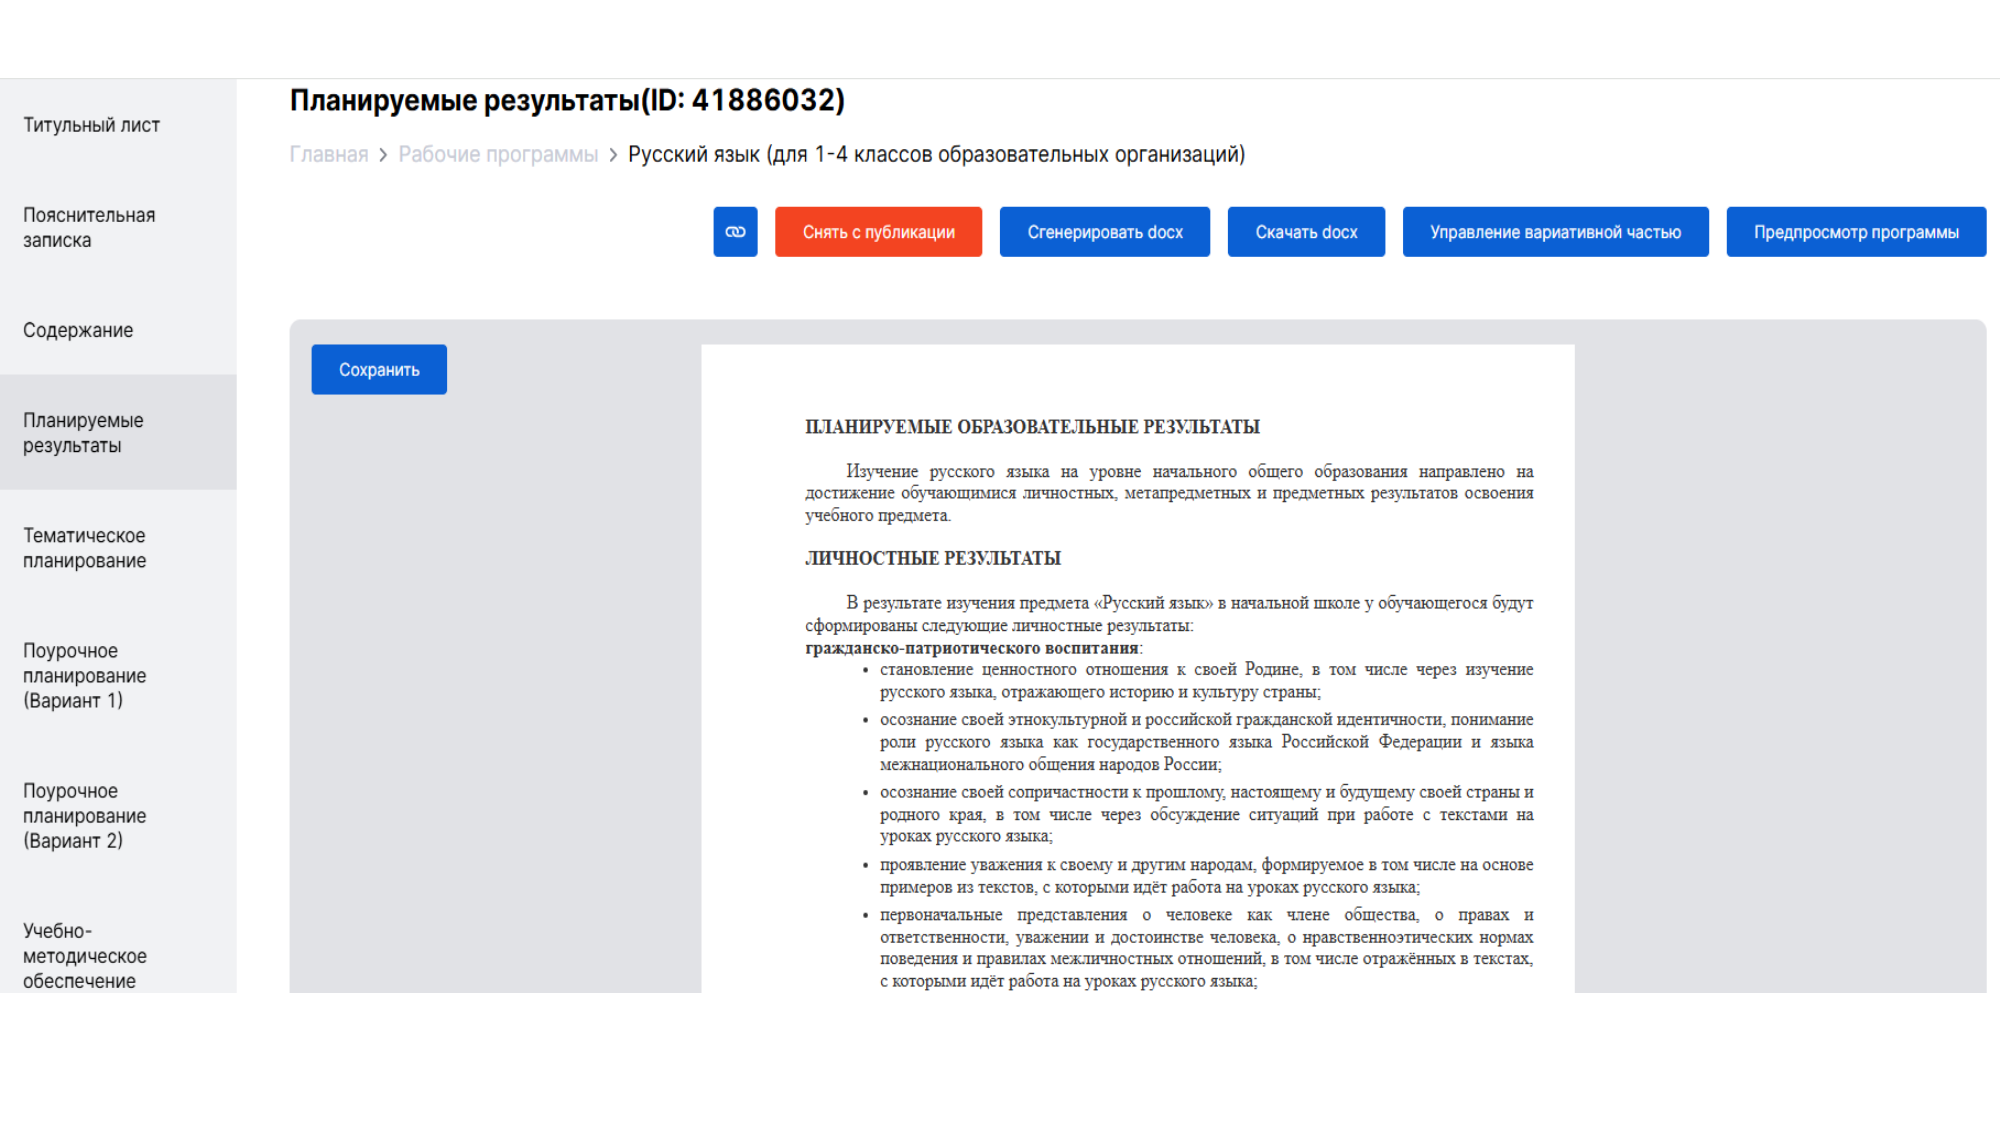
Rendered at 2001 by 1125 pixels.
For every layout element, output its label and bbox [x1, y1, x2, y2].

picture [0, 78, 2000, 993]
